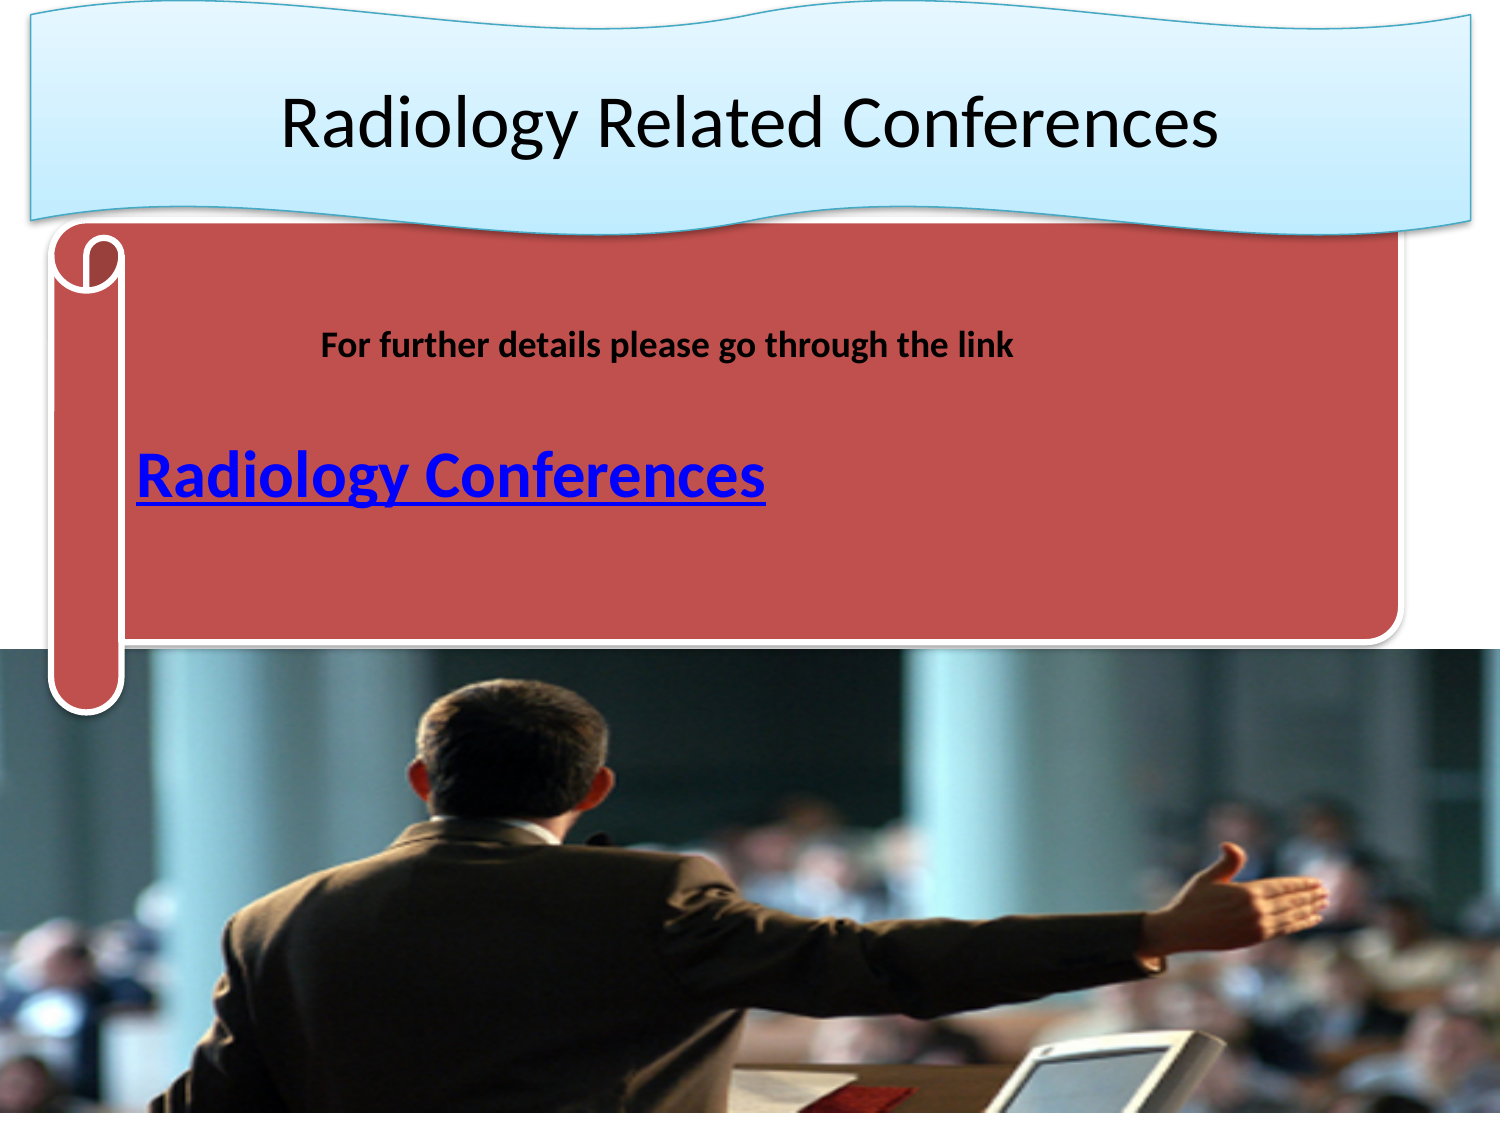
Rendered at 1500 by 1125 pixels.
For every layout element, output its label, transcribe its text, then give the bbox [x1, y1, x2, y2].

text_box For further details please go through the link [306, 312, 1030, 373]
text_box Radiology Related Conferences [29, 0, 1472, 236]
picture [0, 649, 1500, 1113]
text_box Radiology Conferences [47, 217, 1405, 648]
